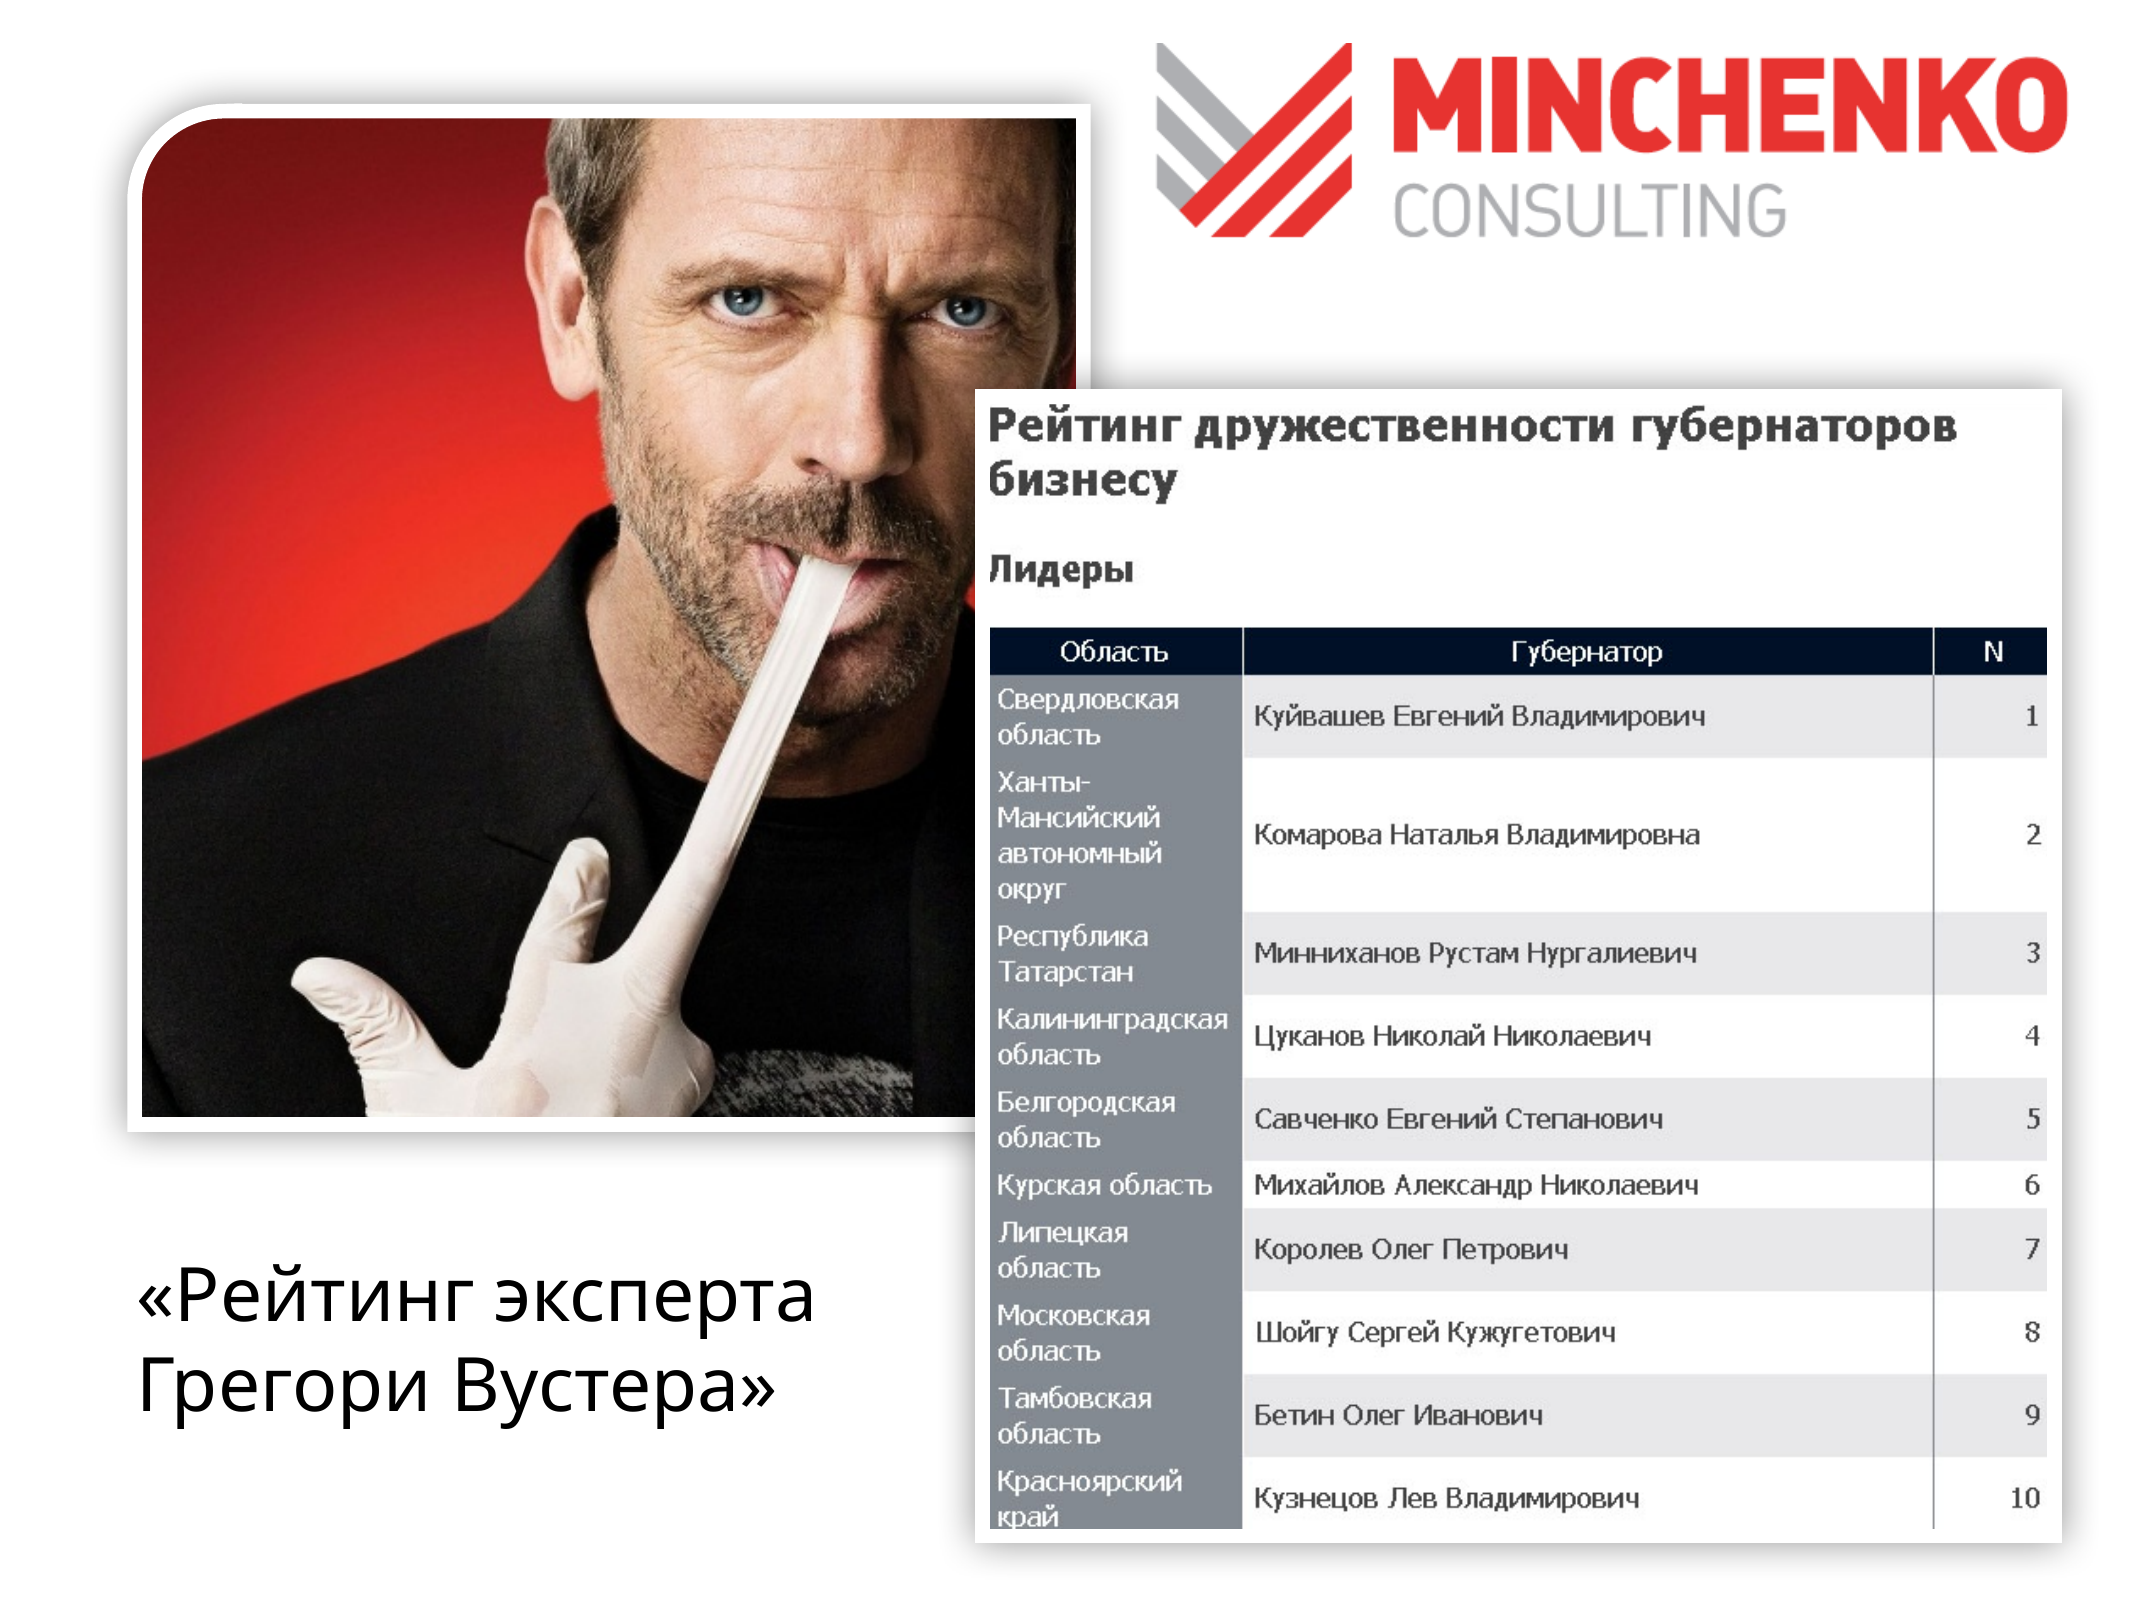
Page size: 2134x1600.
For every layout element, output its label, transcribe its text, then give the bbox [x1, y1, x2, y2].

picture [134, 110, 2055, 1537]
picture [1148, 43, 2075, 254]
text_box «Рейтинг эксперта Грегори Вустера» [121, 1238, 973, 1434]
